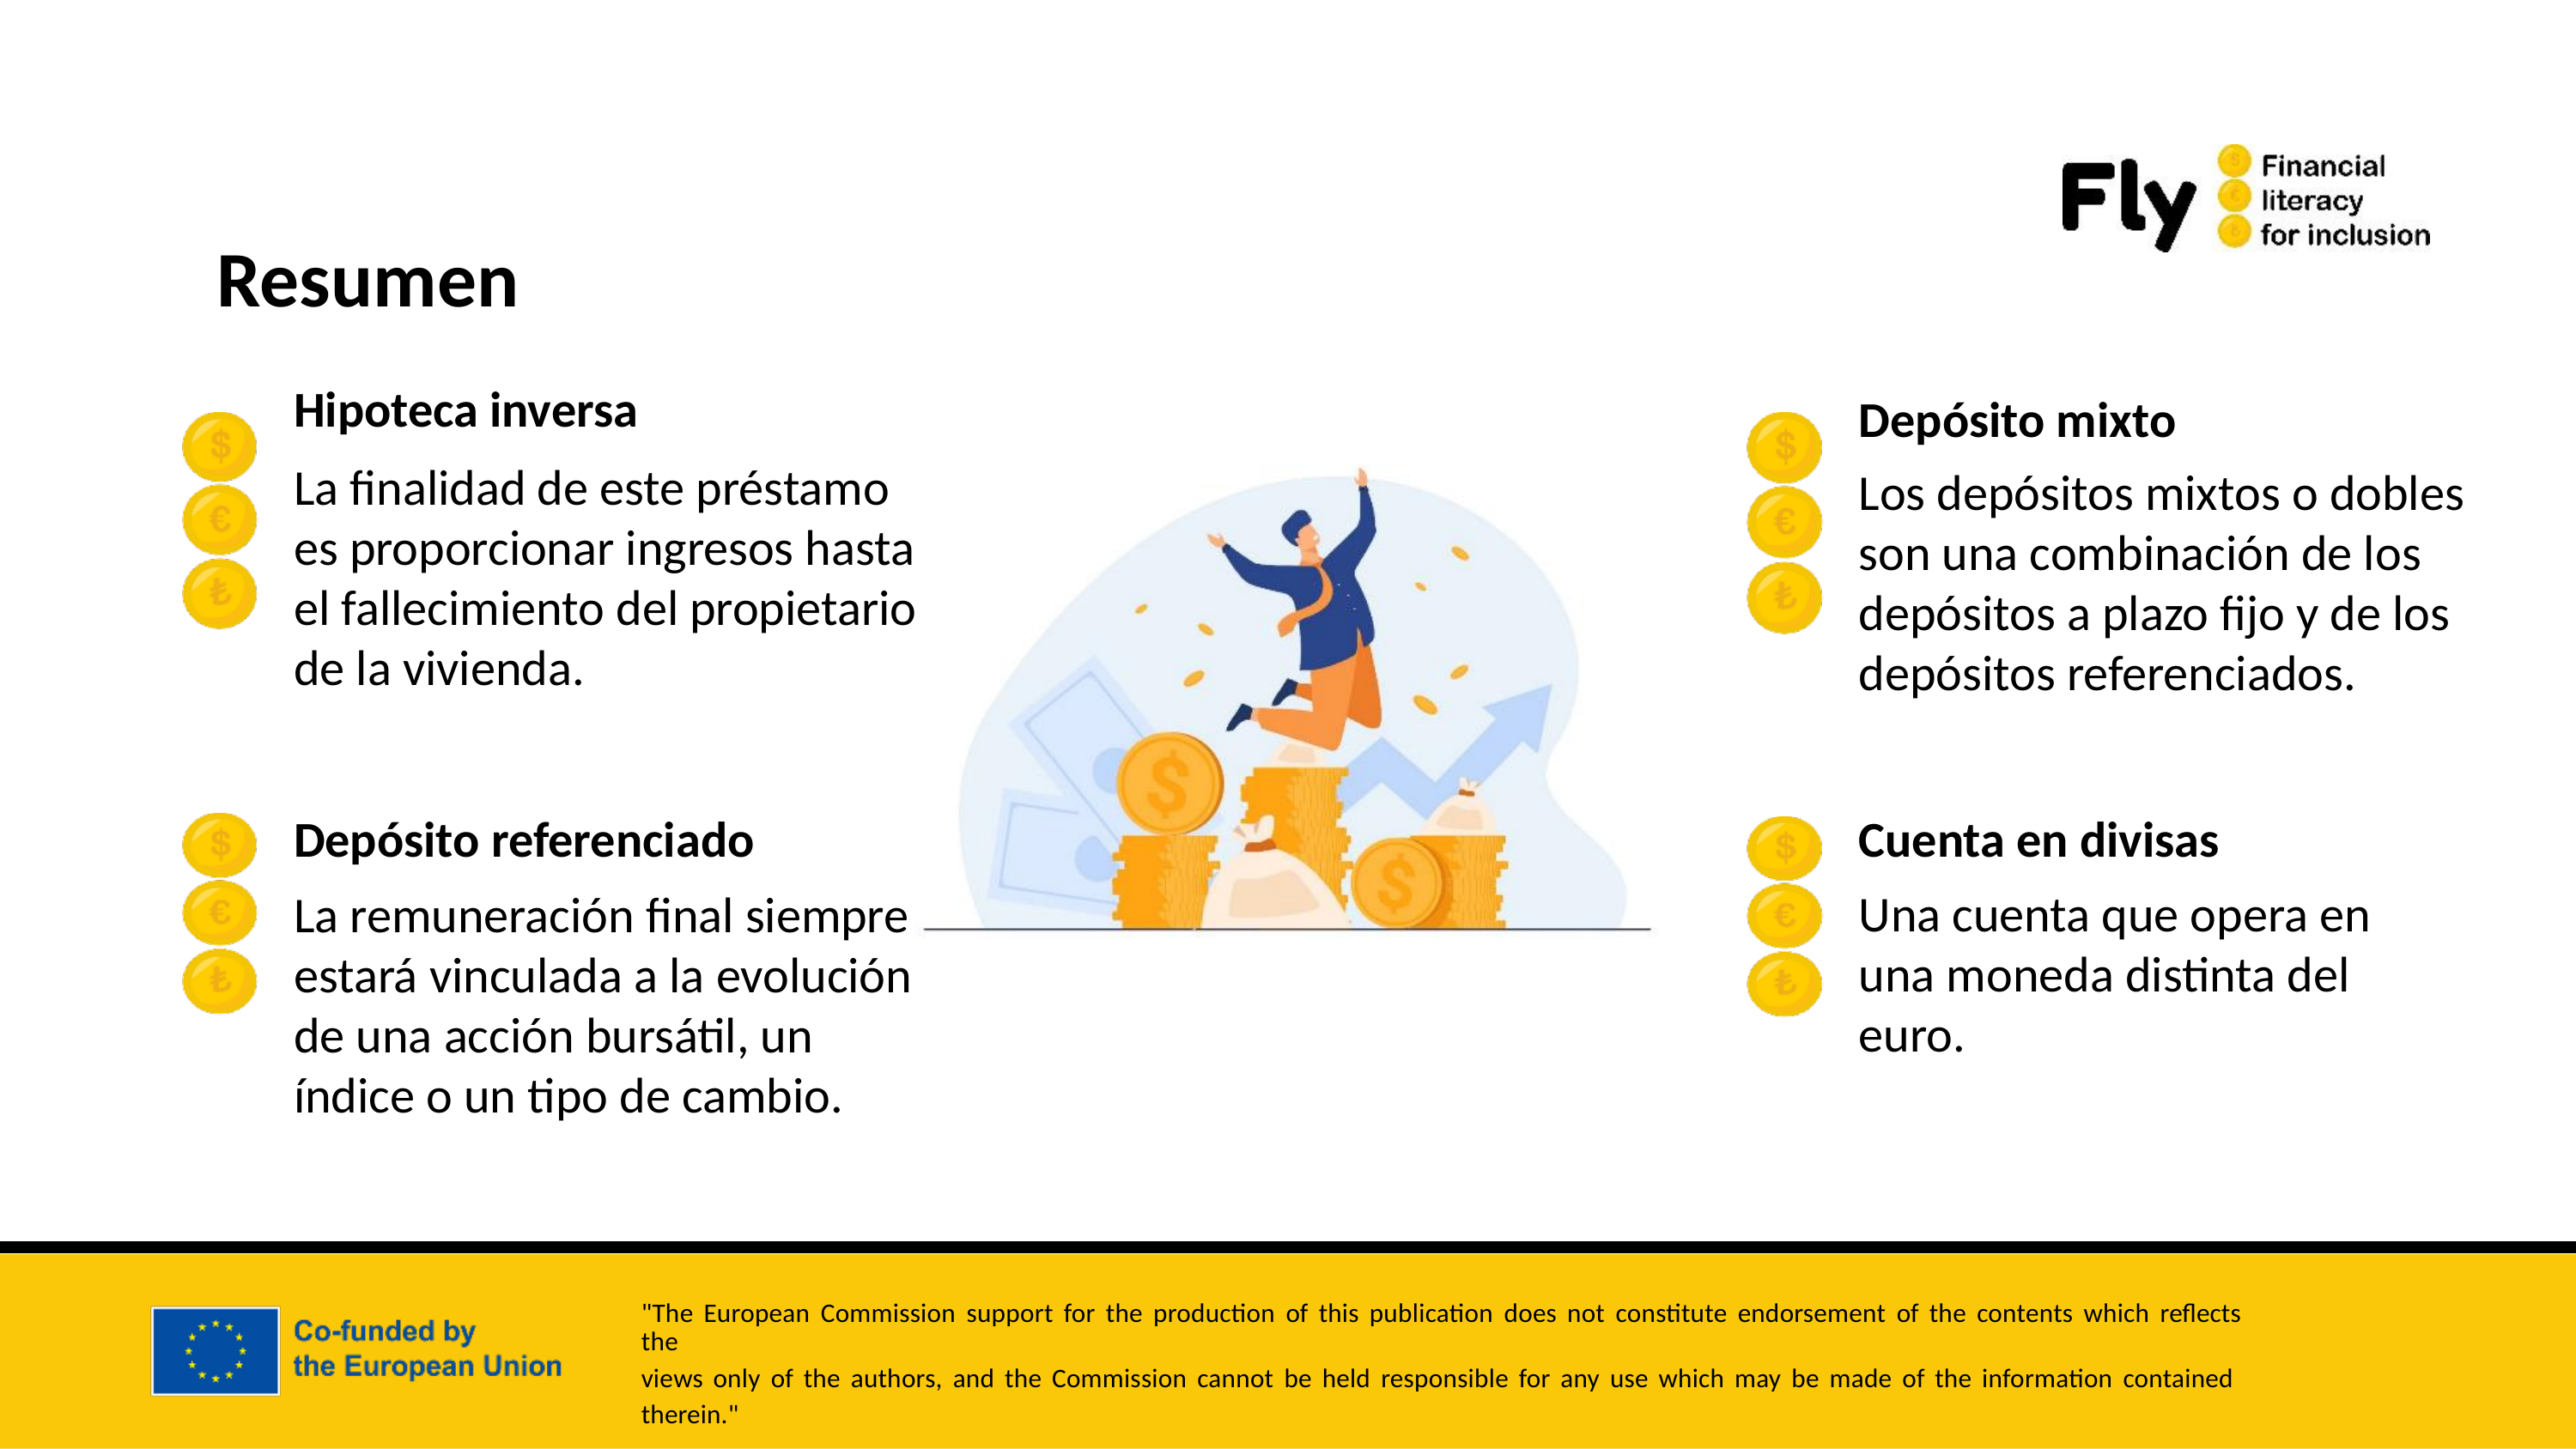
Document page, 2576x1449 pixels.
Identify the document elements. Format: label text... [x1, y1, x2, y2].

text_box Hipoteca inversa [281, 370, 769, 443]
text_box Depósito referenciado [281, 800, 816, 874]
picture [914, 464, 1668, 941]
text_box Depósito mixto [1845, 380, 2415, 454]
text_box Los depósitos mixtos o dobles son una combinación de los depósitos a plazo fijo y de los depósitos referenciados. [1846, 453, 2533, 707]
text_box La finalidad de este préstamo es proporcionar ingresos hasta el fallecimiento del propietario de la vivienda. [281, 448, 936, 702]
text_box Una cuenta que opera en una moneda distinta del euro. [1846, 875, 2447, 1069]
picture [1736, 412, 1827, 645]
text_box La remuneración final siempre estará vinculada a la evolución de una acción bursátil, un índice o un tipo de cambio. [281, 876, 936, 1129]
text_box Cuenta en divisas [1846, 800, 2468, 874]
text_box Resumen [204, 221, 708, 329]
picture [1736, 815, 1827, 1027]
picture [2063, 144, 2430, 252]
picture [171, 412, 262, 639]
picture [171, 813, 262, 1023]
picture [149, 1304, 593, 1399]
